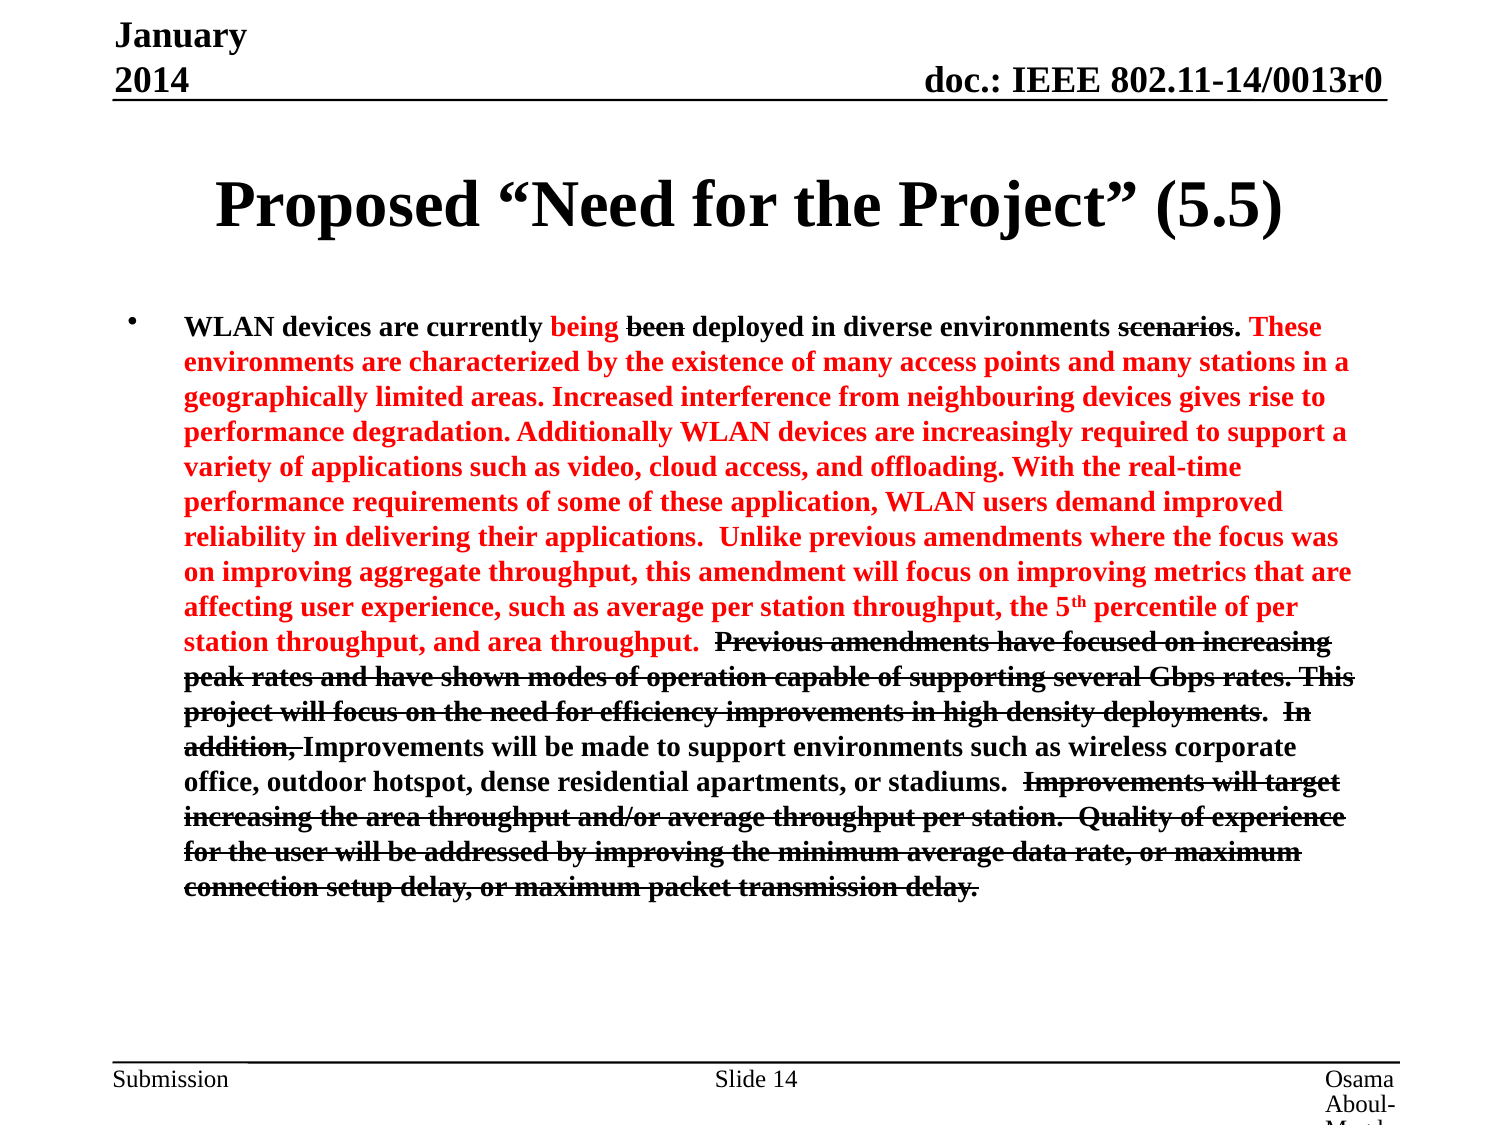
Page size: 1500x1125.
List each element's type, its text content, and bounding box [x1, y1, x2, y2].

list WLAN devices are currently being been deployed in diverse environments scenarios. These environments are characterized by the existence of many access points and many stations in a geographically limited areas. Increased interference from neighbouring devices gives rise to performance degradation. Additionally WLAN devices are increasingly required to support a variety of applications such as video, cloud access, and offloading. With the real-time performance requirements of some of these application, WLAN users demand improved reliability in delivering their applications. Unlike previous amendments where the focus was on improving aggregate throughput, this amendment will focus on improving metrics that are affecting user experience, such as average per station throughput, the 5th percentile of per station throughput, and area throughput. Previous amendments have focused on increasing peak rates and have shown modes of operation capable of supporting several Gbps rates. This project will focus on the need for efficiency improvements in high density deployments. In addition, Improvements will be made to support environments such as wireless corporate office, outdoor hotspot, dense residential apartments, or stadiums. Improvements will target increasing the area throughput and/or average throughput per station. Quality of experience for the user will be addressed by improving the minimum average data rate, or maximum connection setup delay, or maximum packet transmission delay. [112, 299, 1388, 976]
footer Osama Aboul-Magd, Huawei Technologies [1324, 1061, 1402, 1093]
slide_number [114, 54, 290, 101]
slide_number Slide 14 [712, 1061, 800, 1093]
title Proposed “Need for the Project” (5.5) [112, 112, 1388, 288]
